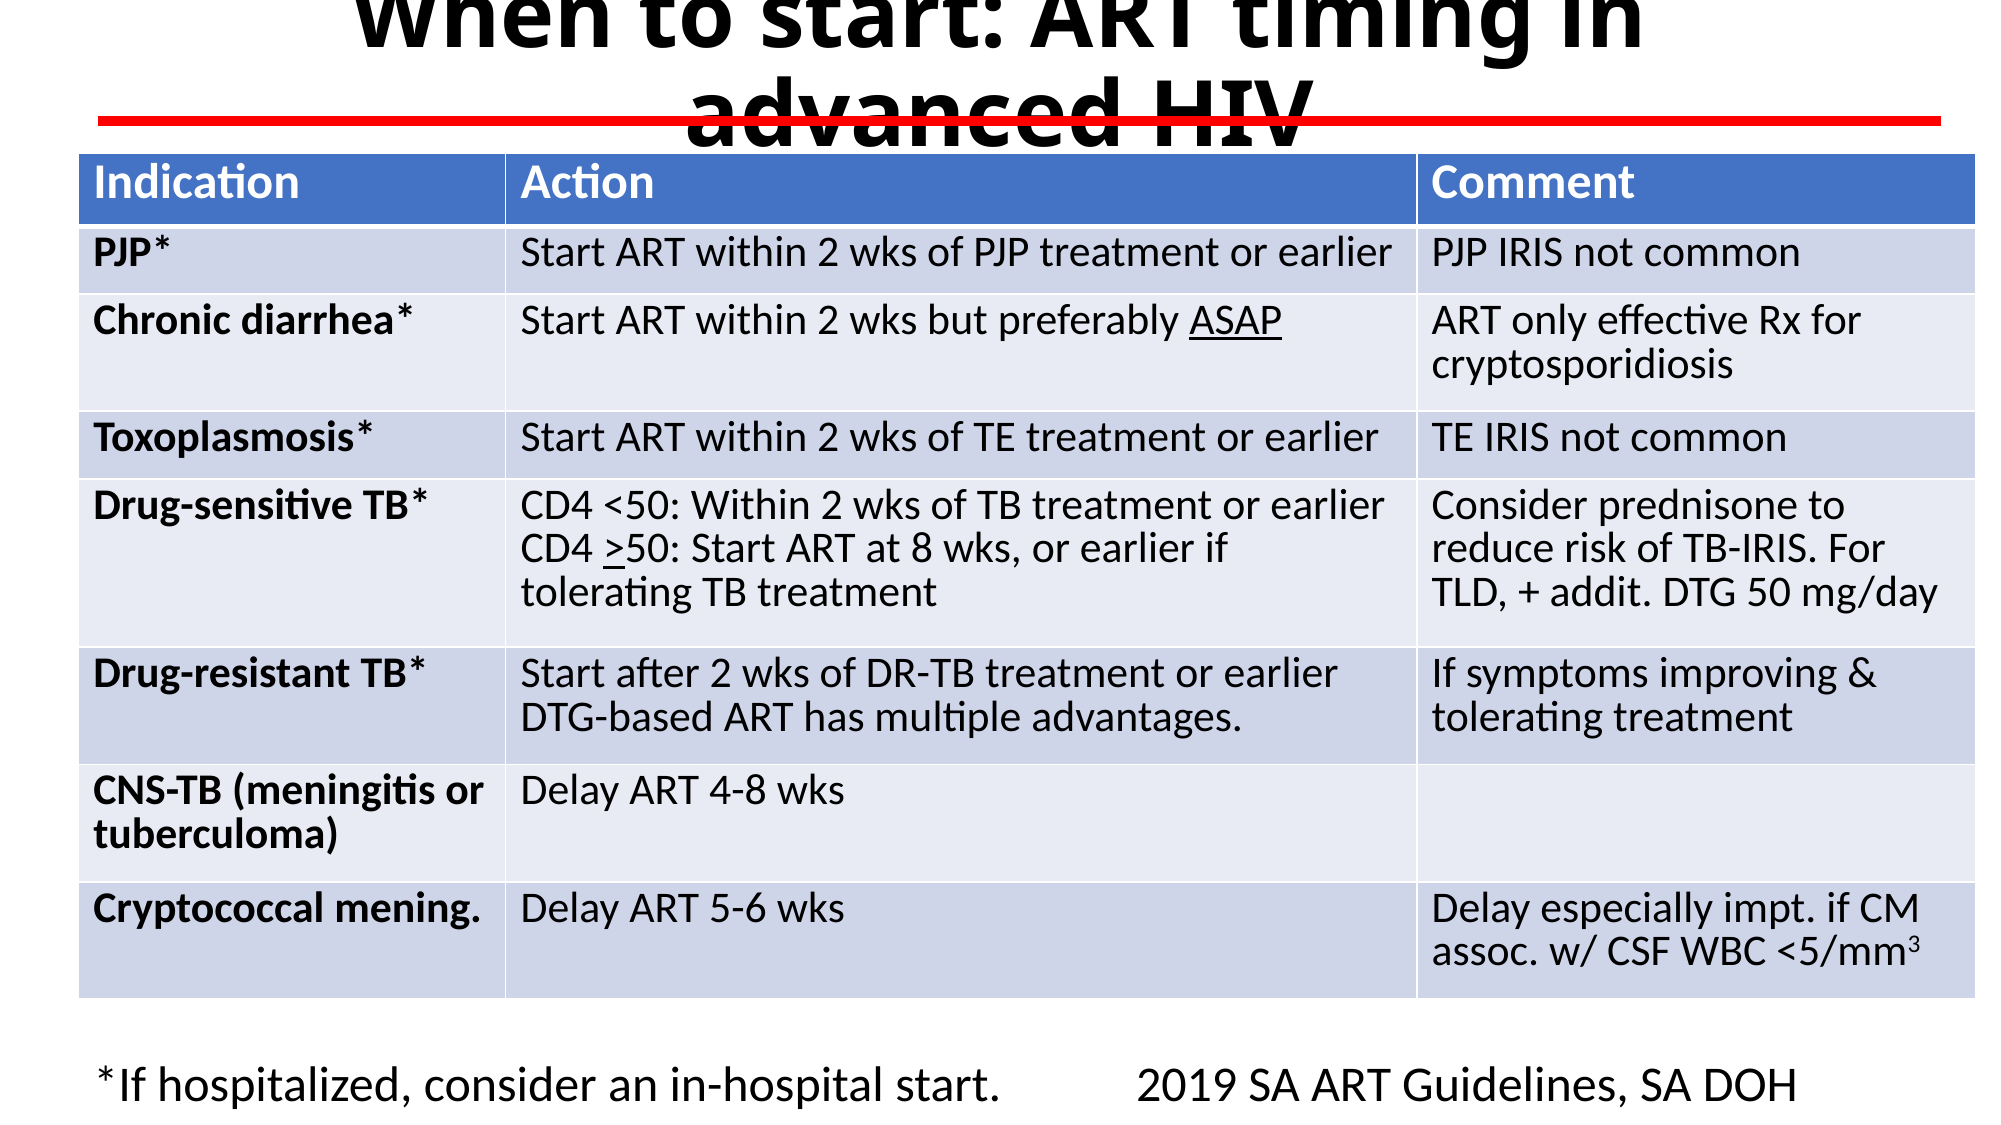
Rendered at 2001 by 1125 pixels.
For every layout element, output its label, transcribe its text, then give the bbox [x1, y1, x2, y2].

table_cell Consider prednisone to reduce risk of TB-IRIS. For TLD, + addit. DTG 50 mg/day [1418, 480, 1975, 646]
table_header Comment [1418, 154, 1975, 224]
table_cell If symptoms improving & tolerating treatment [1418, 648, 1975, 764]
table_cell [1418, 765, 1975, 881]
table_header Action [506, 154, 1416, 224]
table_cell Drug-sensitive TB* [79, 480, 505, 646]
title When to start: ART timing in advanced HIV [137, 0, 1863, 116]
table_cell ART only effective Rx for cryptosporidiosis [1418, 295, 1975, 410]
table_cell Chronic diarrhea* [79, 295, 505, 410]
table_cell Start after 2 wks of DR-TB treatment or earlier DTG-based ART has multiple advantages. [506, 648, 1416, 764]
table_cell CD4 <50: Within 2 wks of TB treatment or earlier CD4 >50: Start ART at 8 wks, or earlier if tolerating TB treatment [506, 480, 1416, 646]
table_cell Delay especially impt. if CM assoc. w/ CSF WBC <5/mm3 [1418, 883, 1975, 998]
table_cell Cryptococcal mening. [79, 883, 505, 998]
table_cell TE IRIS not common [1418, 412, 1975, 478]
table_cell Start ART within 2 wks of TE treatment or earlier [506, 412, 1416, 478]
table_cell Drug-resistant TB* [79, 648, 505, 764]
table_cell PJP IRIS not common [1418, 229, 1975, 293]
list *If hospitalized, consider an in-hospital start. 2019 SA ART Guidelines, SA DOH [78, 1050, 1922, 1125]
table_cell Delay ART 4-8 wks [506, 765, 1416, 881]
table_cell CNS-TB (meningitis or tuberculoma) [79, 765, 505, 881]
table_cell Start ART within 2 wks but preferably ASAP [506, 295, 1416, 410]
title When to start: ART timing in advanced HIV [137, 126, 1863, 152]
table_cell PJP* [79, 229, 505, 293]
table_cell Toxoplasmosis* [79, 412, 505, 478]
table_cell Start ART within 2 wks of PJP treatment or earlier [506, 229, 1416, 293]
table_header Indication [79, 154, 505, 224]
table_cell Delay ART 5-6 wks [506, 883, 1416, 998]
